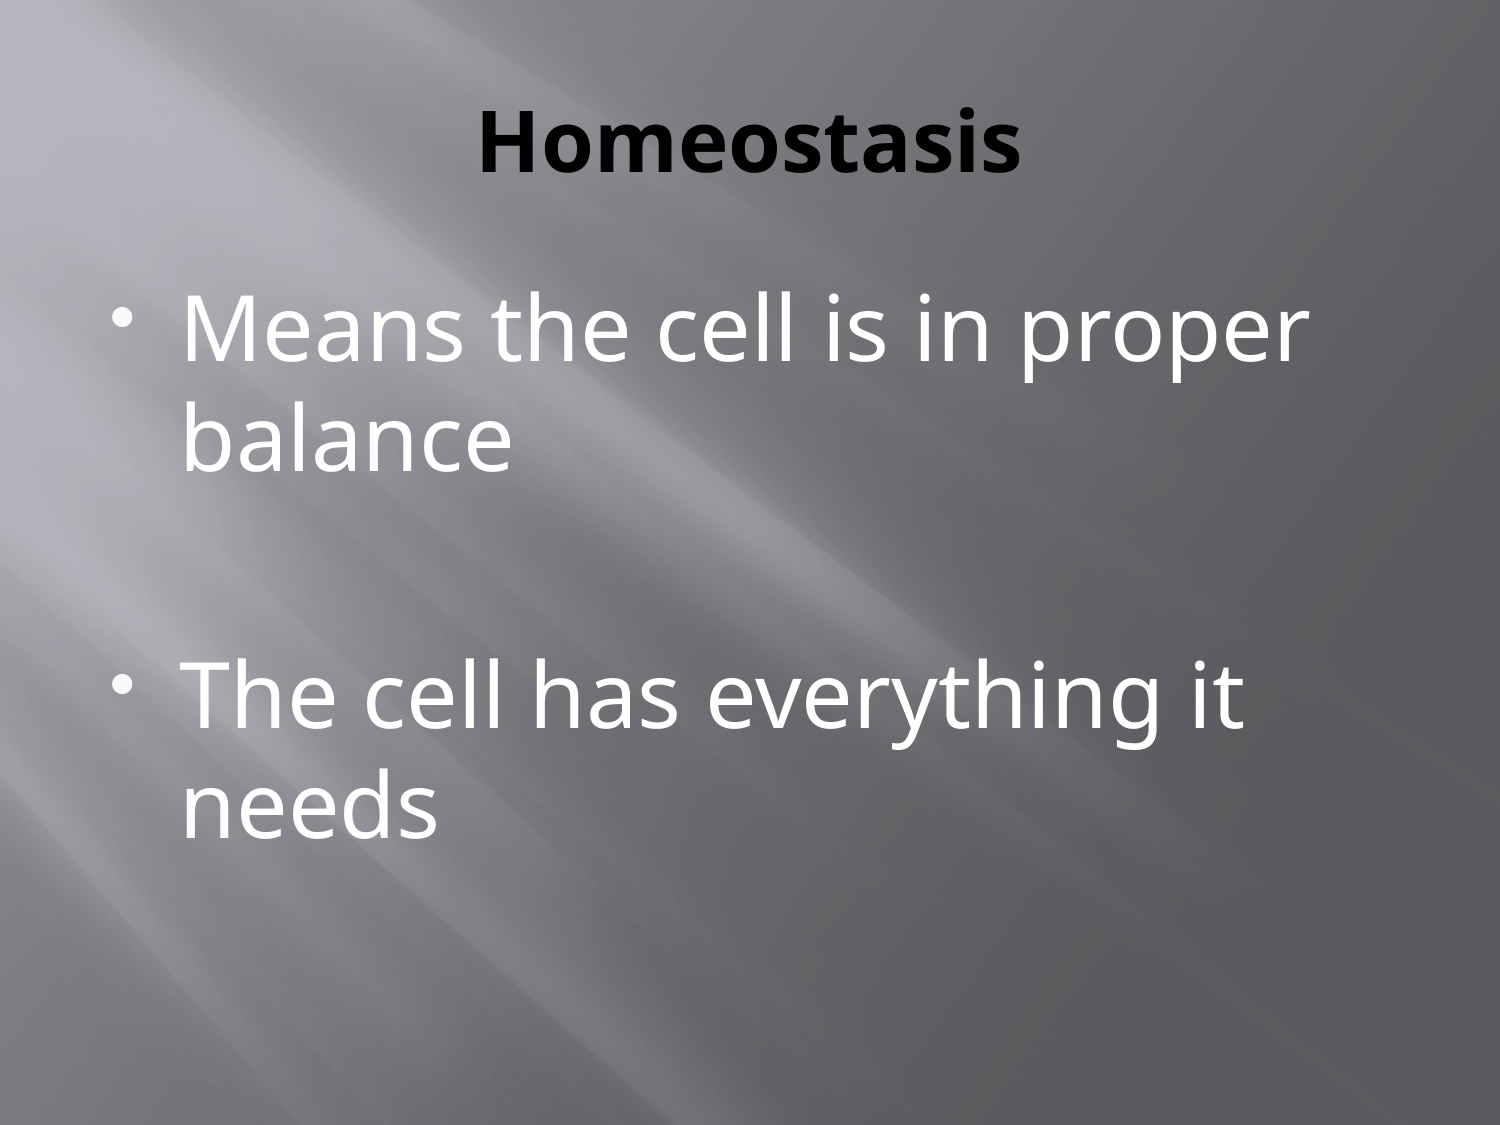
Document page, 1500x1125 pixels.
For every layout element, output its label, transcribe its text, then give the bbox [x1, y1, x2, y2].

title Homeostasis [75, 45, 1425, 233]
list Means the cell is in proper balance The cell has everything it needs [75, 262, 1425, 1035]
